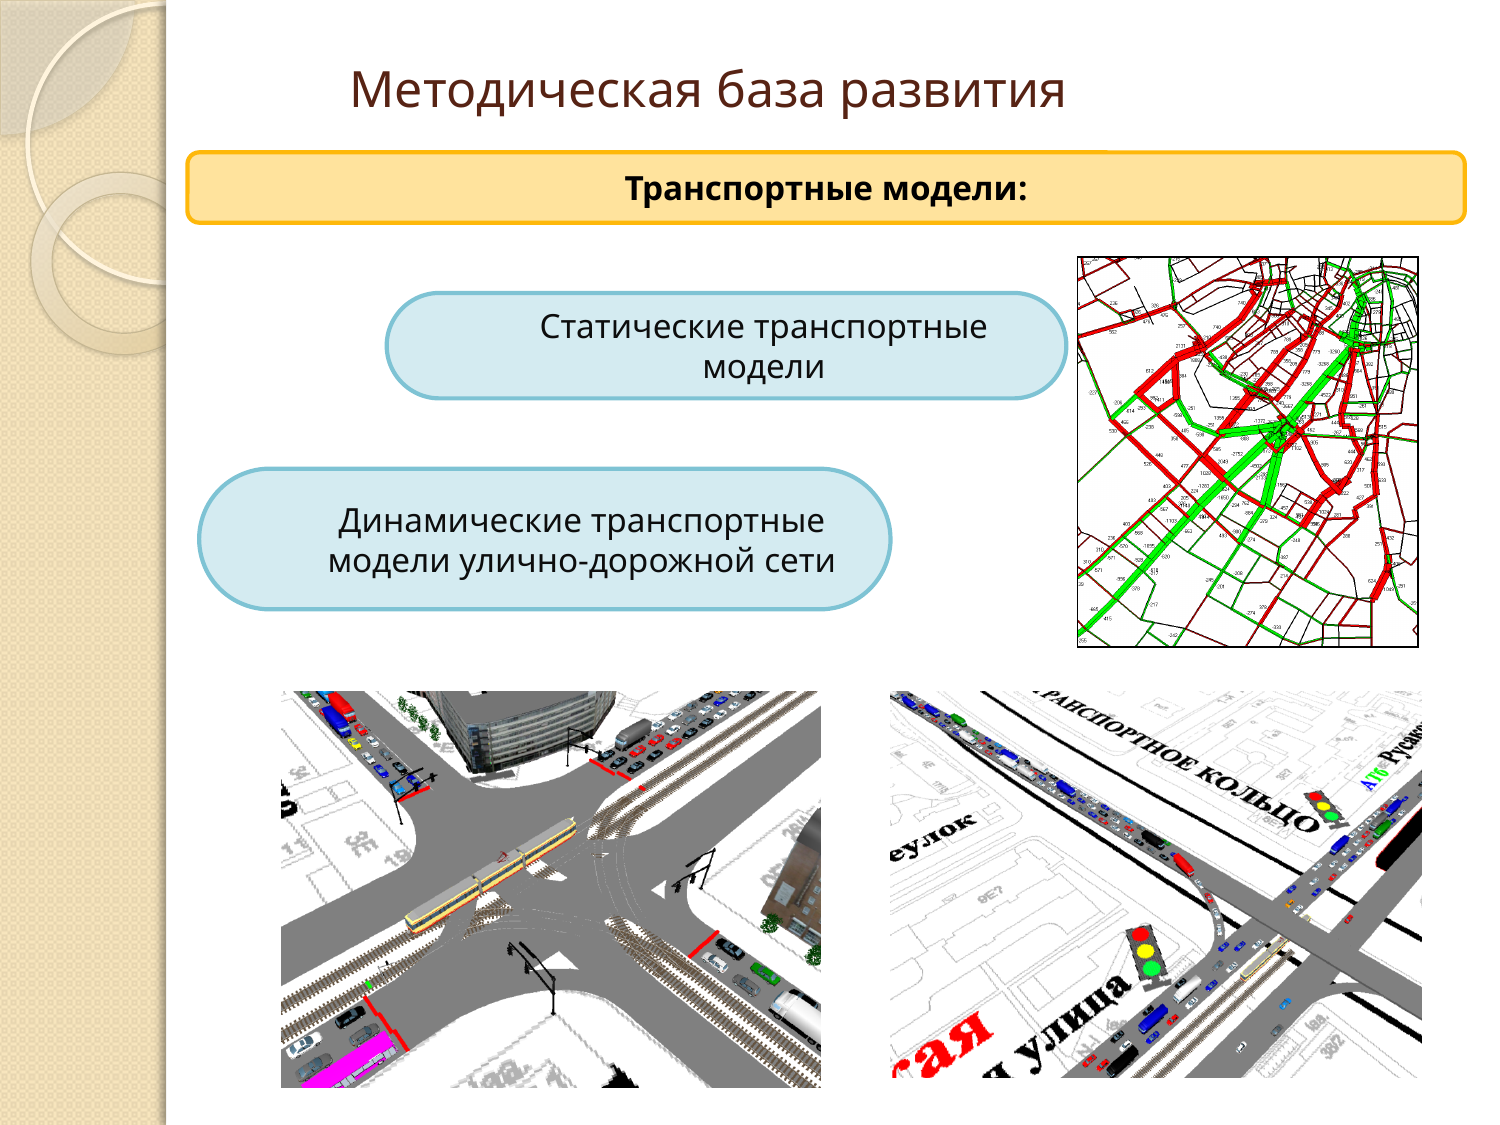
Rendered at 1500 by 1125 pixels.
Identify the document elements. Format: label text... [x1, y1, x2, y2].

picture [280, 691, 821, 1088]
text_box Статические транспортные модели [384, 290, 1069, 401]
text_box Динамические транспортные модели улично-дорожной сети [197, 466, 893, 612]
text_box Транспортные модели: [185, 150, 1467, 225]
title Методическая база развития [199, 35, 1219, 141]
picture [1077, 257, 1418, 647]
picture [890, 691, 1422, 1079]
